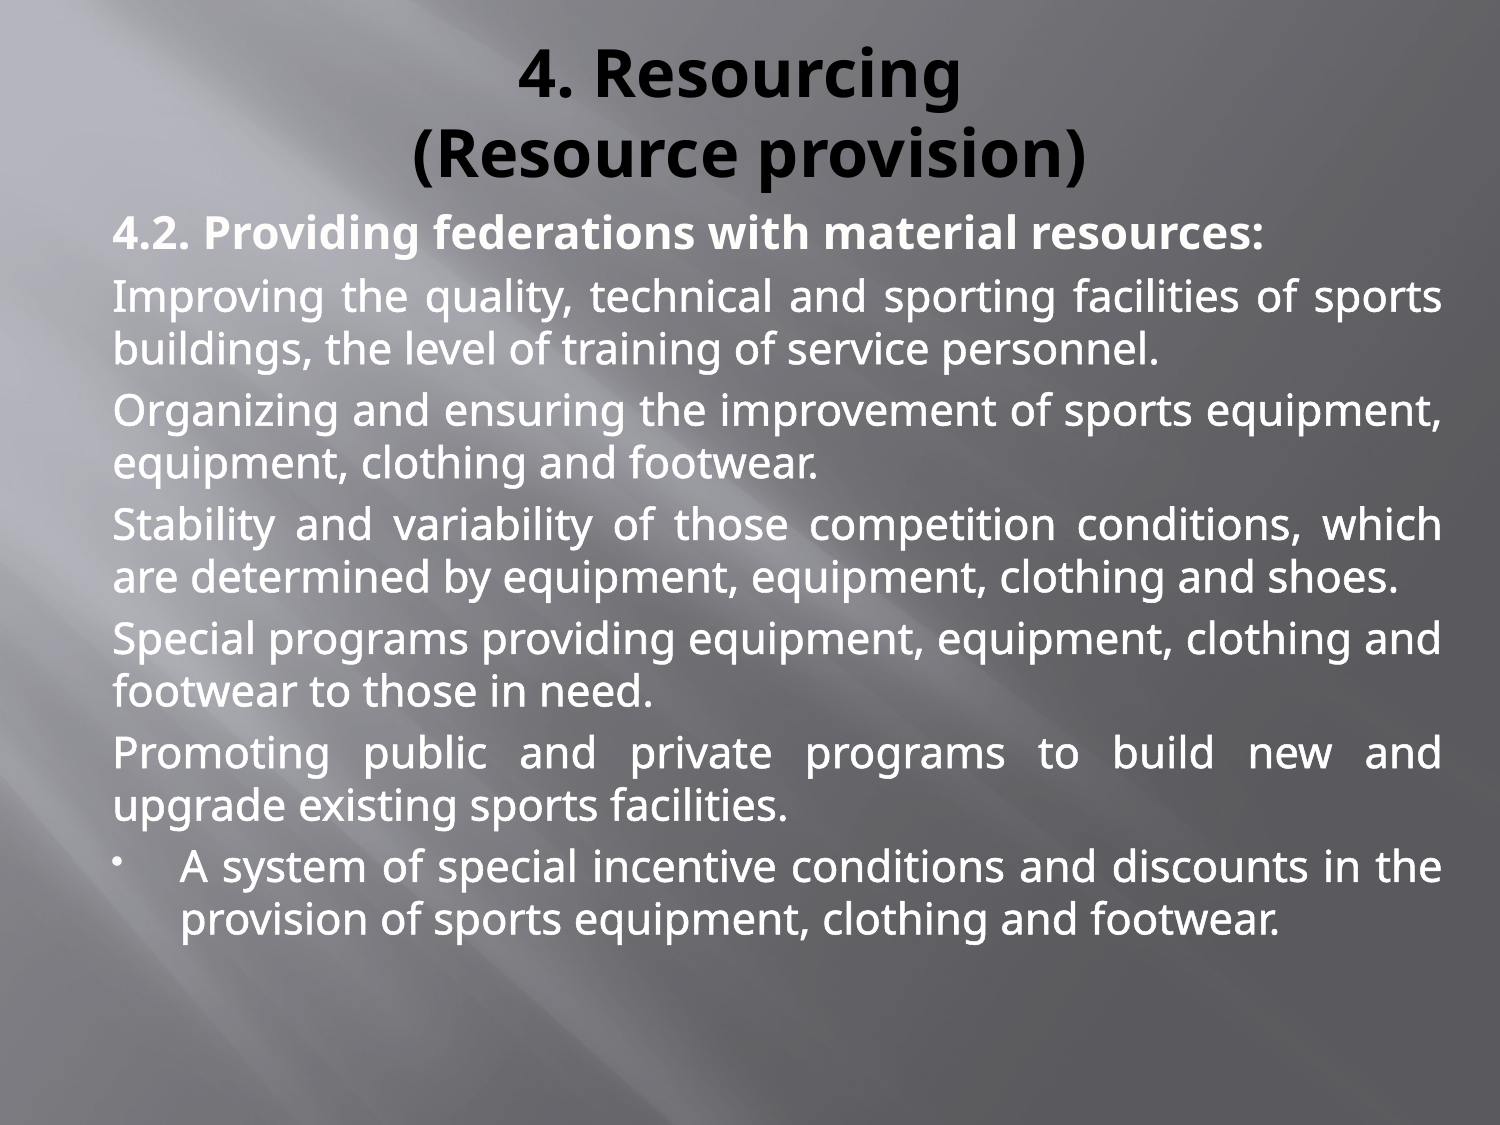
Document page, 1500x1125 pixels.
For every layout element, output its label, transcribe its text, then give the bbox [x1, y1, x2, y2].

title 4. Resourcing (Resource provision) [75, 17, 1425, 196]
list 4.2. Providing federations with material resources: Improving the quality, technical and sporting facilities of sports buildings, the level of training of service personnel. Organizing and ensuring the improvement of sports equipment, equipment, clothing and footwear. Stability and variability of those competition conditions, which are determined by equipment, equipment, clothing and shoes. Special programs providing equipment, equipment, clothing and footwear to those in need. Promoting public and private programs to build new and upgrade existing sports facilities. A system of special incentive conditions and discounts in the provision of sports equipment, clothing and footwear. [75, 196, 1459, 1014]
